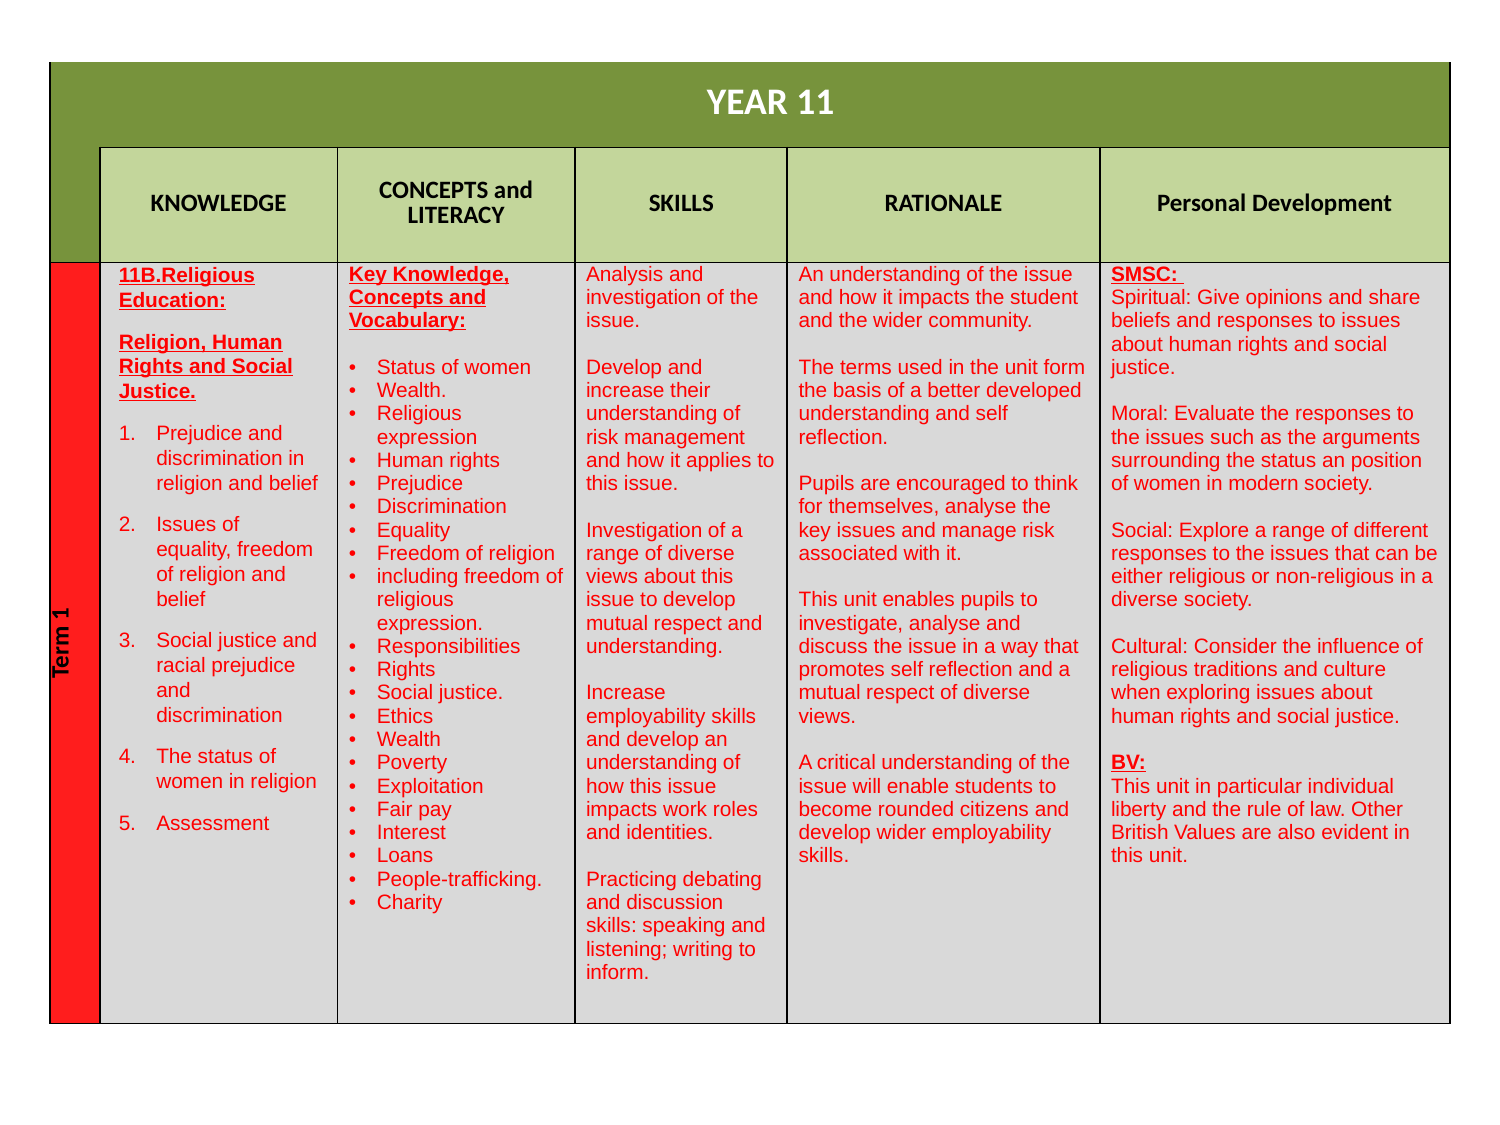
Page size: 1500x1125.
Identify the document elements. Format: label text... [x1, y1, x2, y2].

table_cell Key Knowledge, Concepts and Vocabulary: Status of women Wealth. Religious expression Human rights Prejudice Discrimination Equality Freedom of religion including freedom of religious expression. Responsibilities Rights Social justice. Ethics Wealth Poverty Exploitation Fair pay Interest Loans People-trafficking. Charity [338, 263, 574, 1023]
table_header YEAR 11 [100, 62, 1449, 147]
table_cell Term 1 [51, 263, 99, 1023]
table_cell KNOWLEDGE [101, 148, 337, 262]
table_cell CONCEPTS and LITERACY [338, 148, 574, 262]
table_cell 11B.Religious Education: Religion, Human Rights and Social Justice. Prejudice and discrimination in religion and belief Issues of equality, freedom of religion and belief Social justice and racial prejudice and discrimination The status of women in religion Assessment [101, 263, 337, 1023]
table_cell SKILLS [576, 148, 786, 262]
table_cell Analysis and investigation of the issue. Develop and increase their understanding of risk management and how it applies to this issue. Investigation of a range of diverse views about this issue to develop mutual respect and understanding. Increase employability skills and develop an understanding of how this issue impacts work roles and identities. Practicing debating and discussion skills: speaking and listening; writing to inform. [576, 263, 786, 1023]
table_cell RATIONALE [788, 148, 1099, 262]
table_cell An understanding of the issue and how it impacts the student and the wider community. The terms used in the unit form the basis of a better developed understanding and self reflection. Pupils are encouraged to think for themselves, analyse the key issues and manage risk associated with it. This unit enables pupils to investigate, analyse and discuss the issue in a way that promotes self reflection and a mutual respect of diverse views. A critical understanding of the issue will enable students to become rounded citizens and develop wider employability skills. [788, 263, 1099, 1023]
table_header [51, 62, 100, 262]
table_cell Personal Development [1101, 148, 1449, 262]
table_cell SMSC: Spiritual: Give opinions and share beliefs and responses to issues about human rights and social justice. Moral: Evaluate the responses to the issues such as the arguments surrounding the status an position of women in modern society. Social: Explore a range of different responses to the issues that can be either religious or non-religious in a diverse society. Cultural: Consider the influence of religious traditions and culture when exploring issues about human rights and social justice. BV: This unit in particular individual liberty and the rule of law. Other British Values are also evident in this unit. [1101, 263, 1449, 1023]
